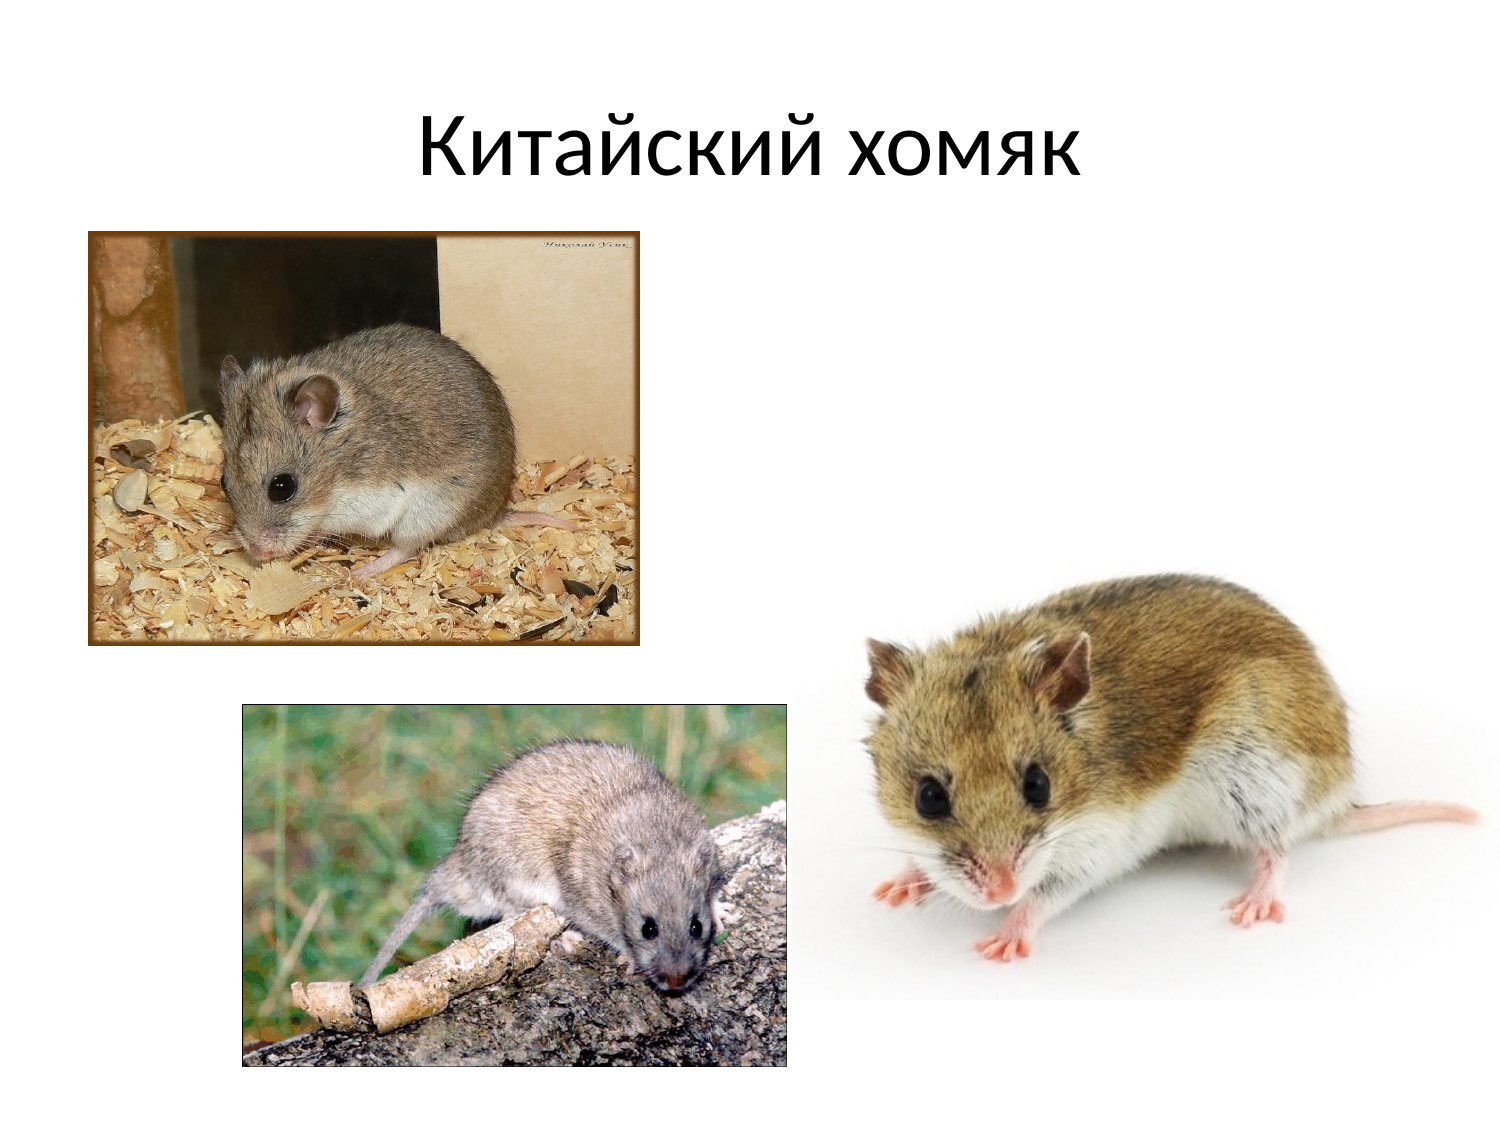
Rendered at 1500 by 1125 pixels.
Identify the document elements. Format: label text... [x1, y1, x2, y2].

picture [791, 503, 1500, 1000]
title Китайский хомяк [75, 45, 1425, 233]
picture [88, 231, 640, 646]
picture [241, 703, 787, 1068]
